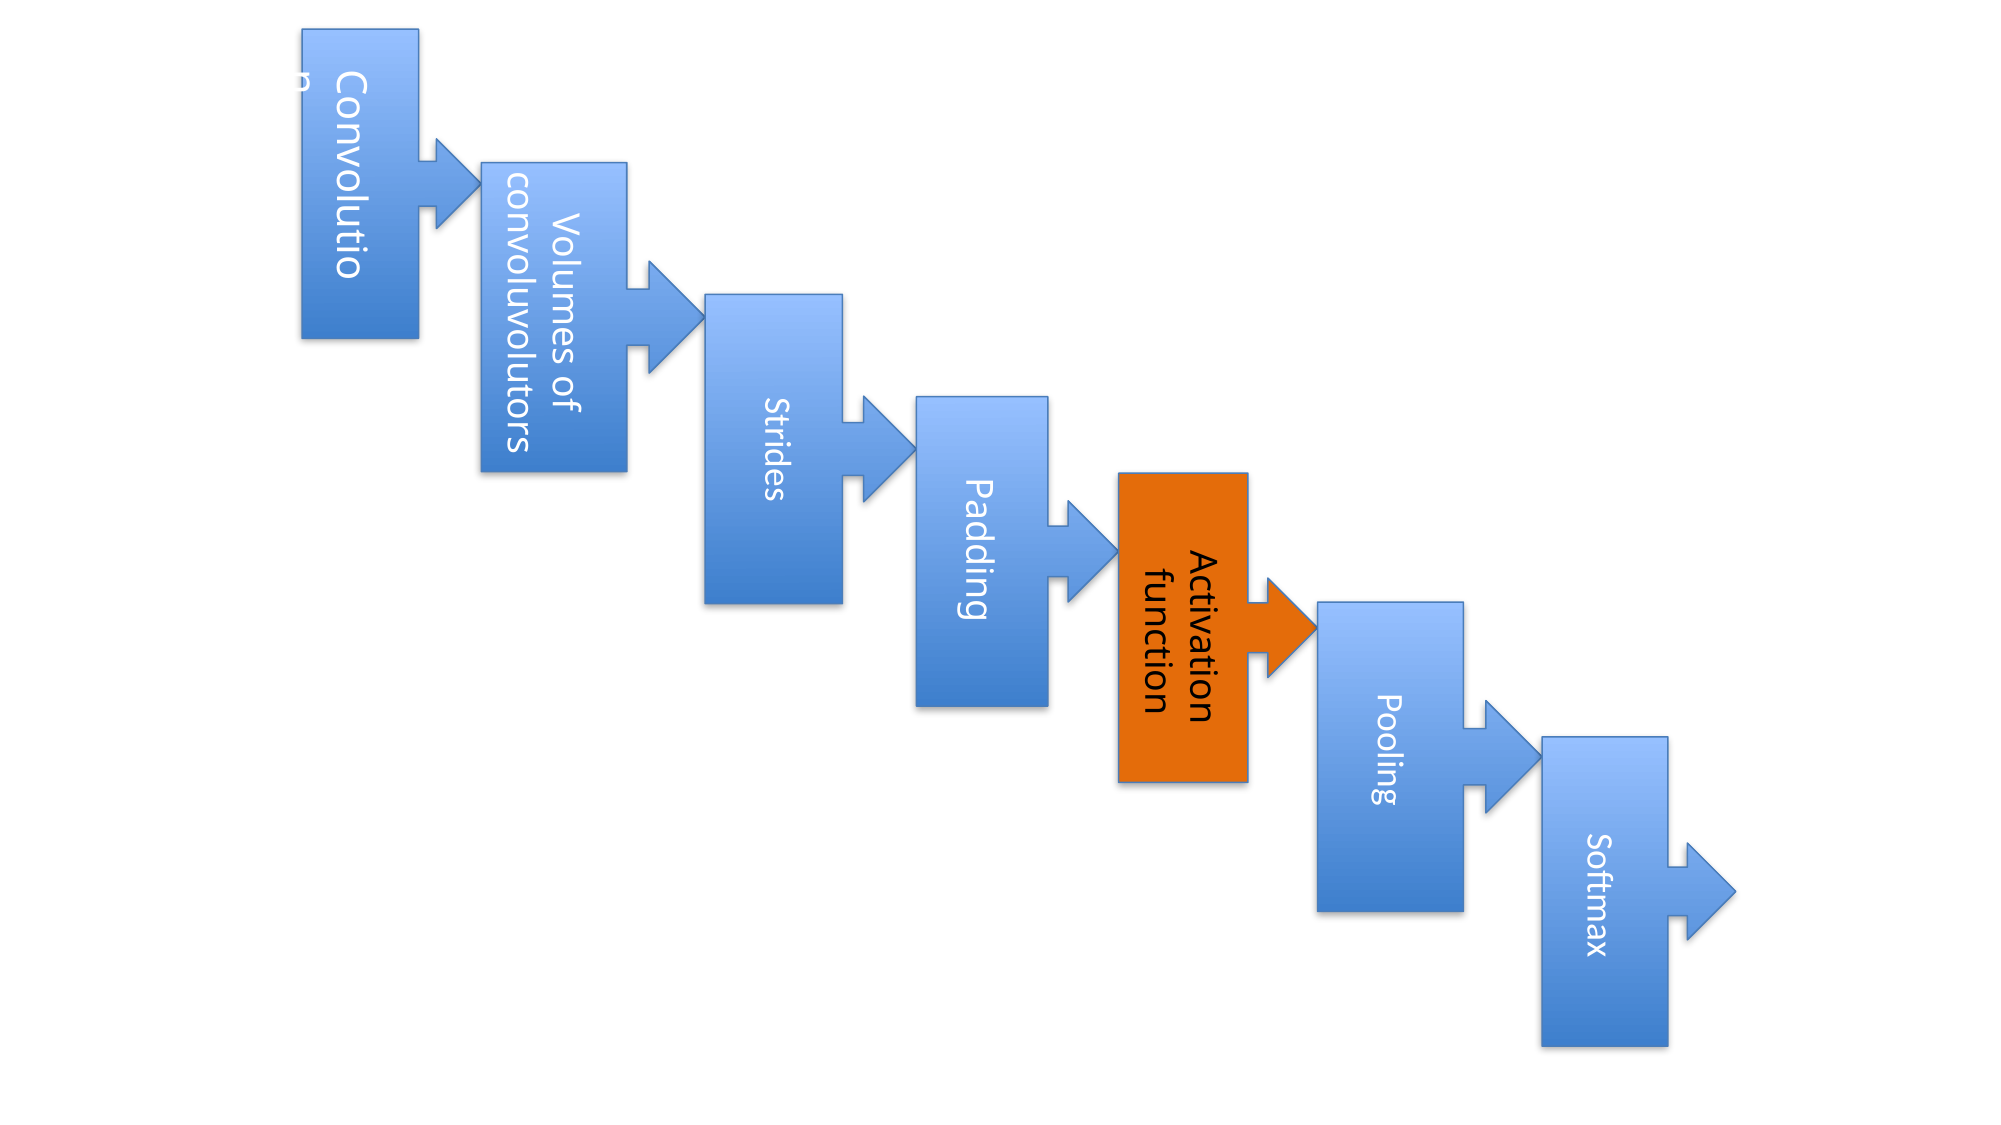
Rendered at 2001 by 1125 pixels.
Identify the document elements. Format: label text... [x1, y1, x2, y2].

text_box [1431, 602, 1536, 912]
text_box [1019, 396, 1113, 707]
text_box Padding [942, 376, 1019, 724]
text_box Volumes of convoluvolutors [529, 138, 606, 487]
text_box Activation function [1167, 463, 1243, 812]
text_box [1243, 473, 1311, 783]
text_box Strides [742, 276, 818, 624]
text_box [1641, 736, 1736, 1047]
text_box [1542, 736, 1564, 1047]
text_box [1118, 473, 1167, 783]
text_box Pooling [1354, 576, 1431, 924]
text_box [916, 396, 942, 707]
text_box Convolution [318, 54, 394, 320]
text_box [302, 29, 475, 339]
text_box [705, 294, 742, 604]
text_box Softmax [1564, 721, 1641, 1069]
text_box [1317, 602, 1354, 912]
text_box [606, 162, 699, 472]
text_box [818, 294, 910, 604]
text_box [481, 162, 529, 472]
